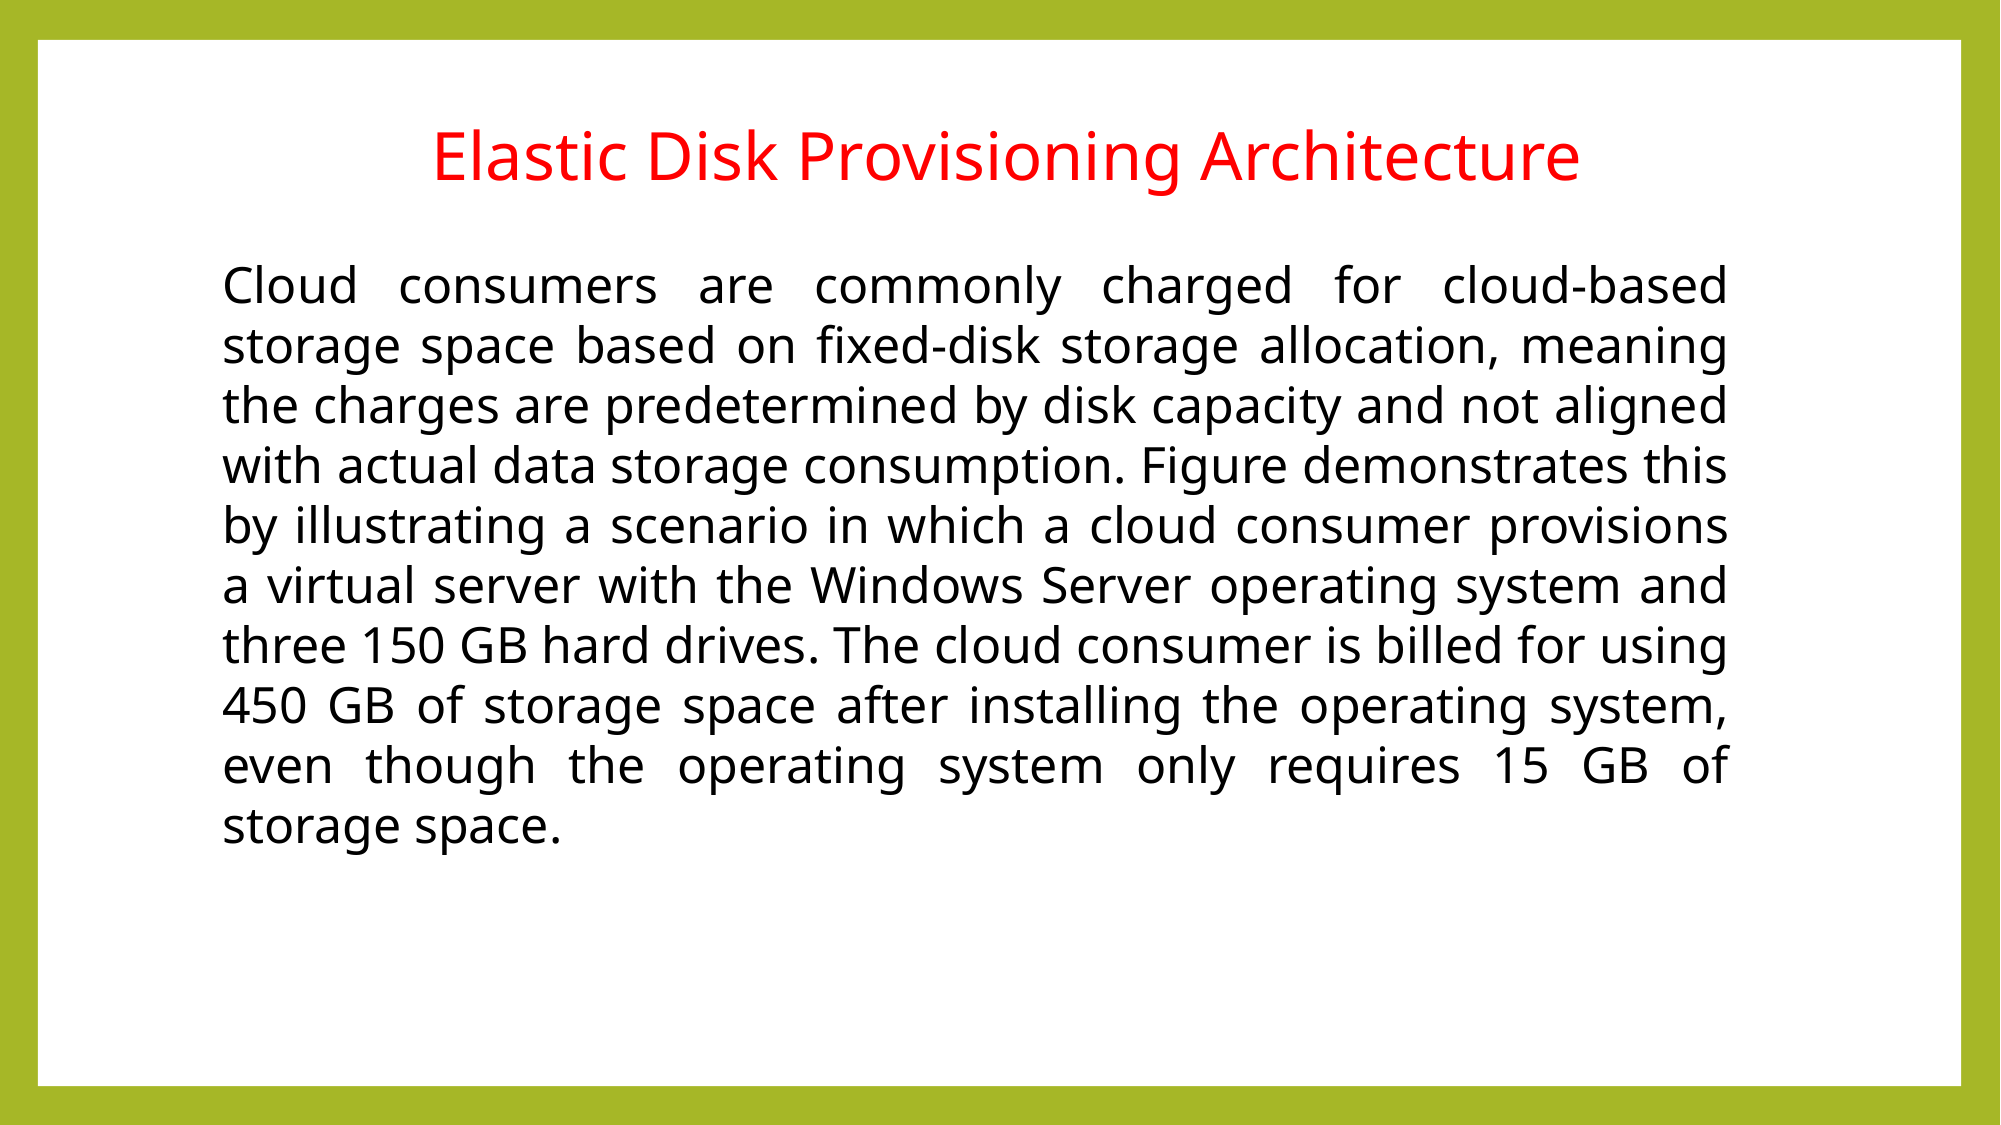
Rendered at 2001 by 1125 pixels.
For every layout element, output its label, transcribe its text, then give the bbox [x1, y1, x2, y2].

text_box Cloud consumers are commonly charged for cloud-based storage space based on fixed-disk storage allocation, meaning the charges are predetermined by disk capacity and not aligned with actual data storage consumption. Figure demonstrates this by illustrating a scenario in which a cloud consumer provisions a virtual server with the Windows Server operating system and three 150 GB hard drives. The cloud consumer is billed for using 450 GB of storage space after installing the operating system, even though the operating system only requires 15 GB of storage space. [207, 246, 1745, 807]
text_box Elastic Disk Provisioning Architecture [403, 106, 1613, 203]
